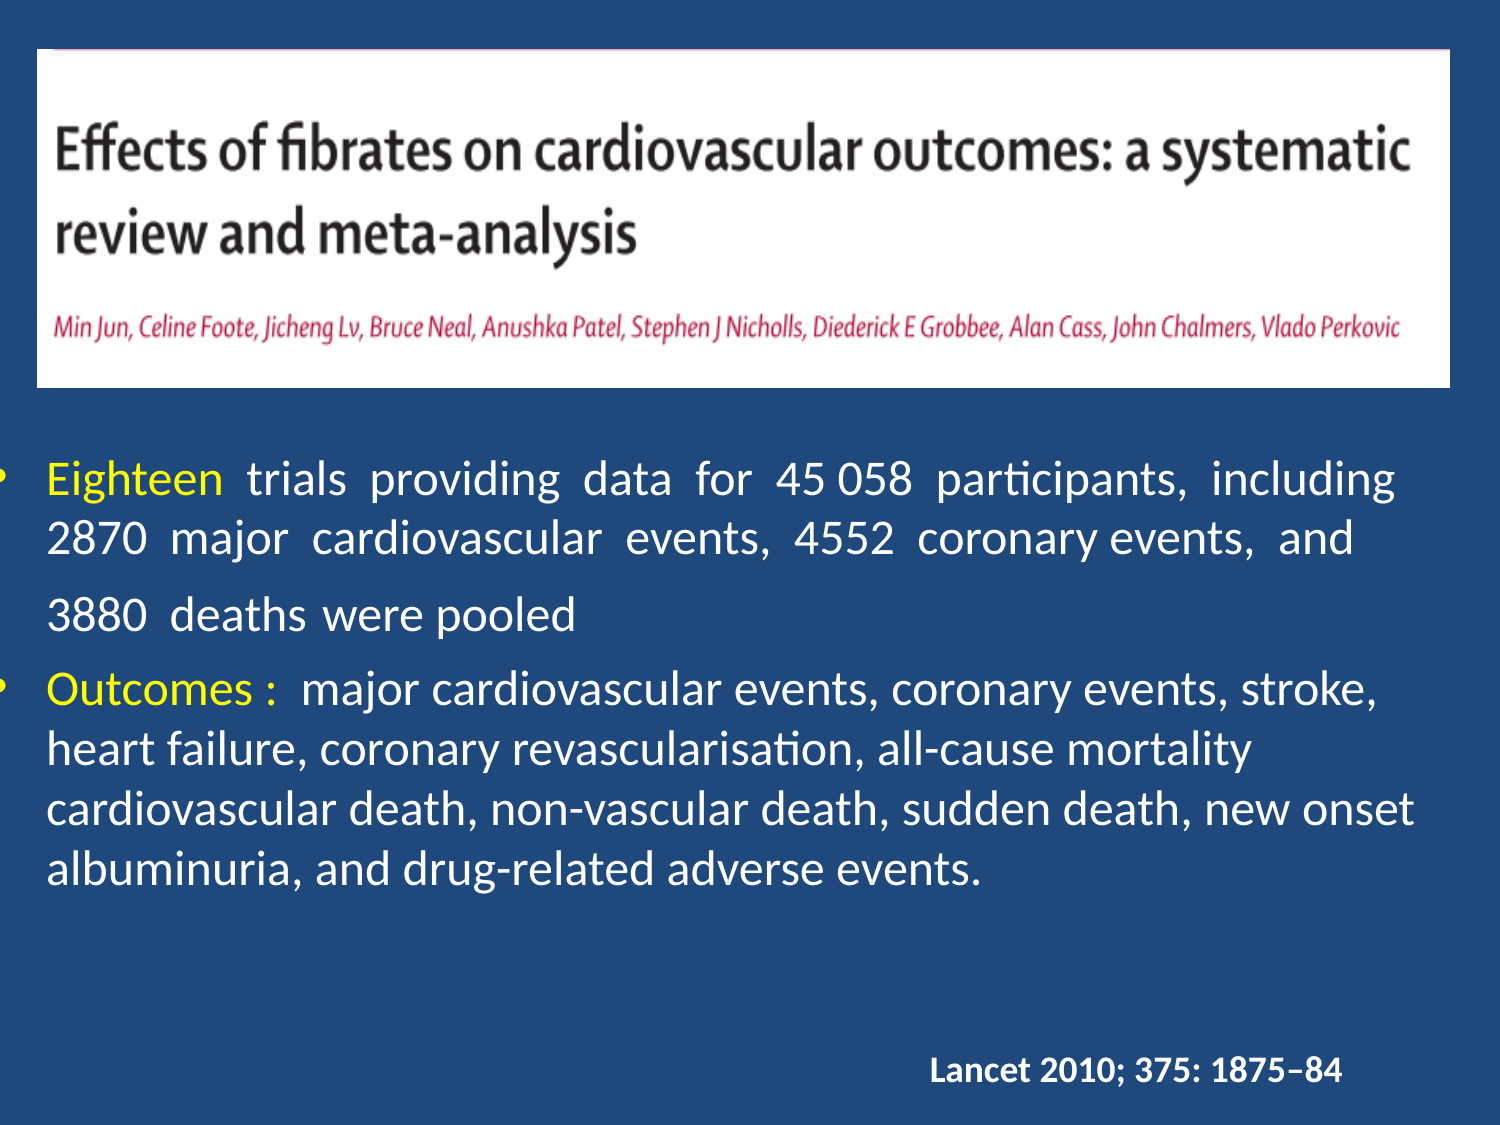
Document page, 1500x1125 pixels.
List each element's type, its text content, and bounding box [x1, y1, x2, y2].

text_box Lancet 2010; 375: 1875–84 [915, 1037, 1359, 1098]
picture [37, 49, 1451, 388]
list Eighteen trials providing data for 45 058 participants, including 2870 major cardiovascular events, 4552 coronary events, and 3880 deaths were pooled Outcomes : major cardiovascular events, coronary events, stroke, heart failure, coronary revascularisation, all-cause mortality cardiovascular death, non-vascular death, sudden death, new onset albuminuria, and drug-related adverse events. [0, 437, 1475, 1125]
